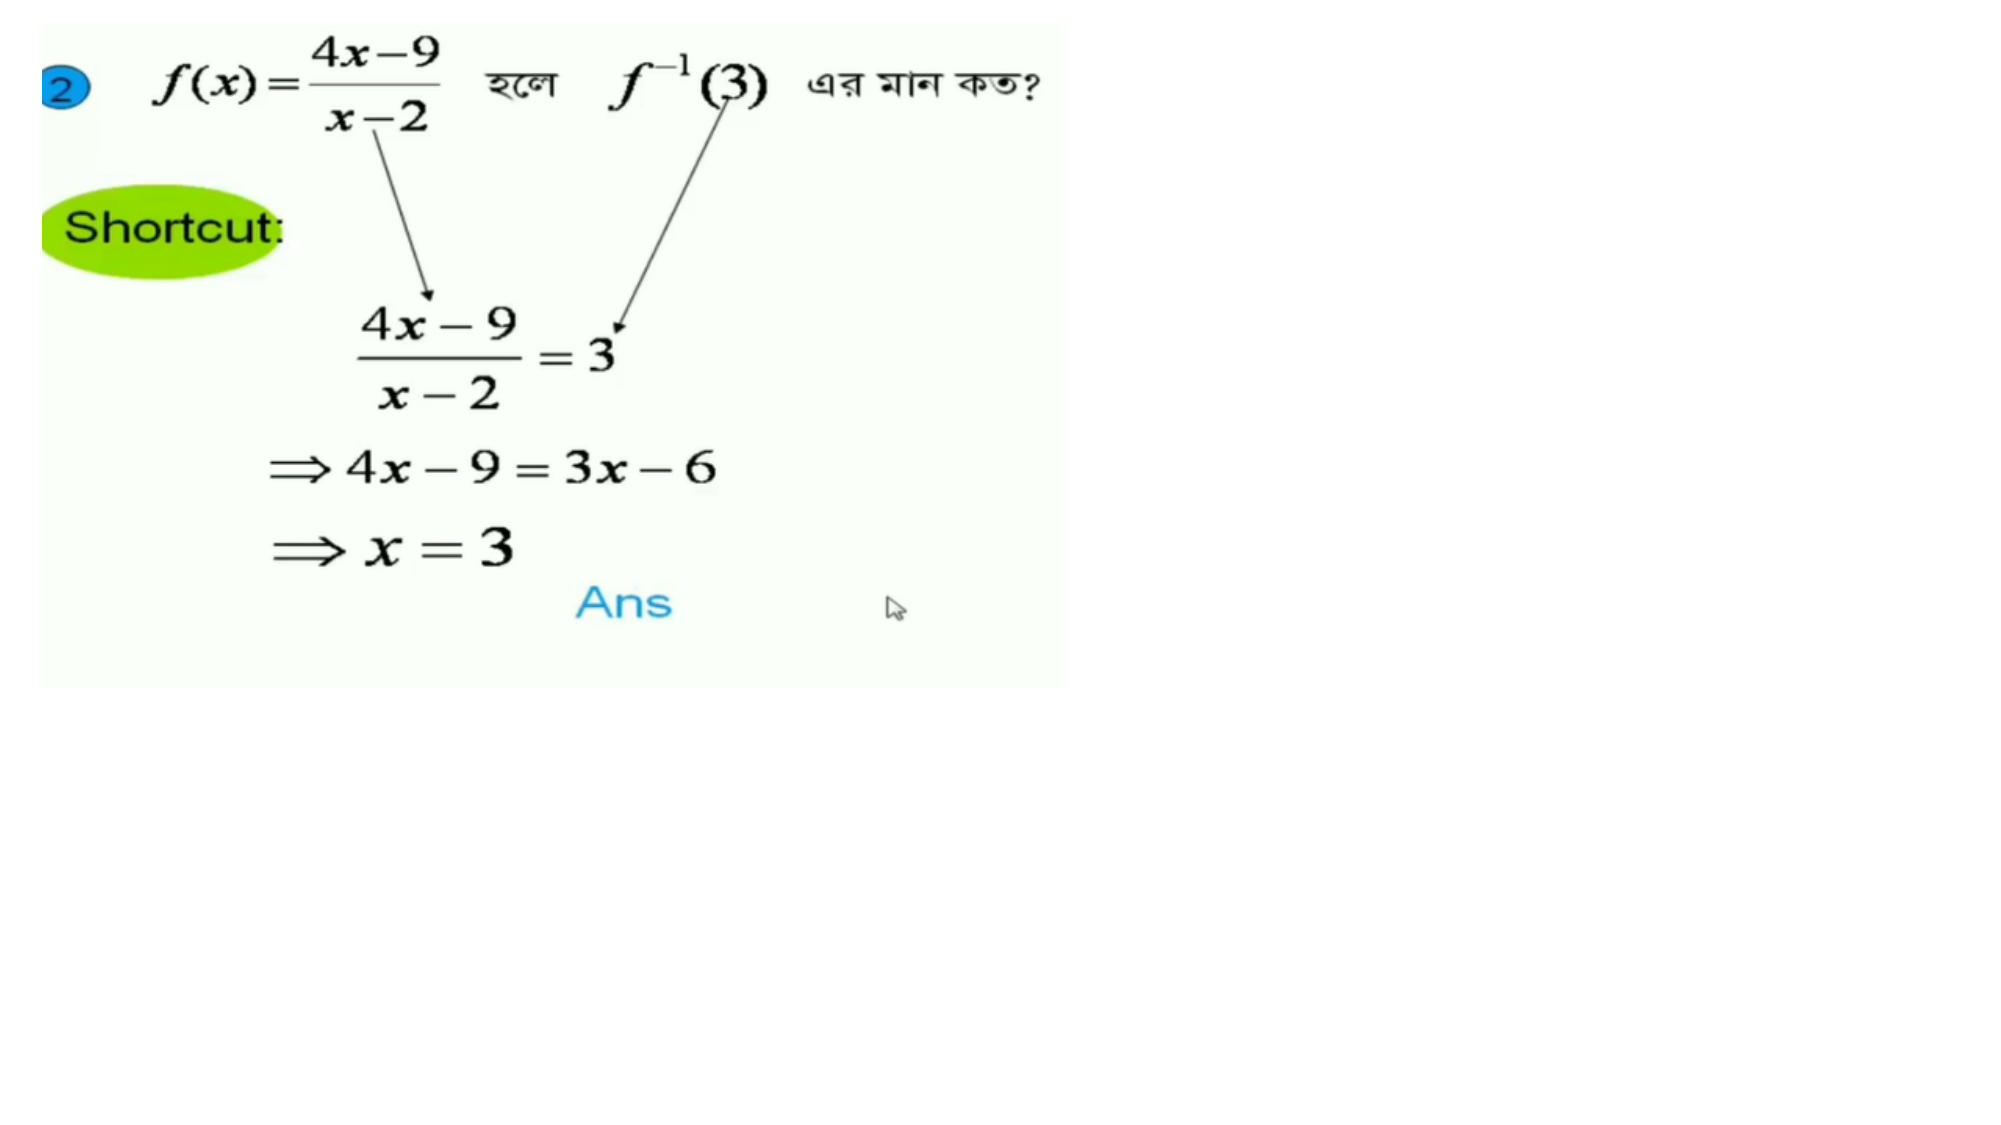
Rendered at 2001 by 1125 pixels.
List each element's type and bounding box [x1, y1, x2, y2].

picture [42, 25, 1068, 689]
